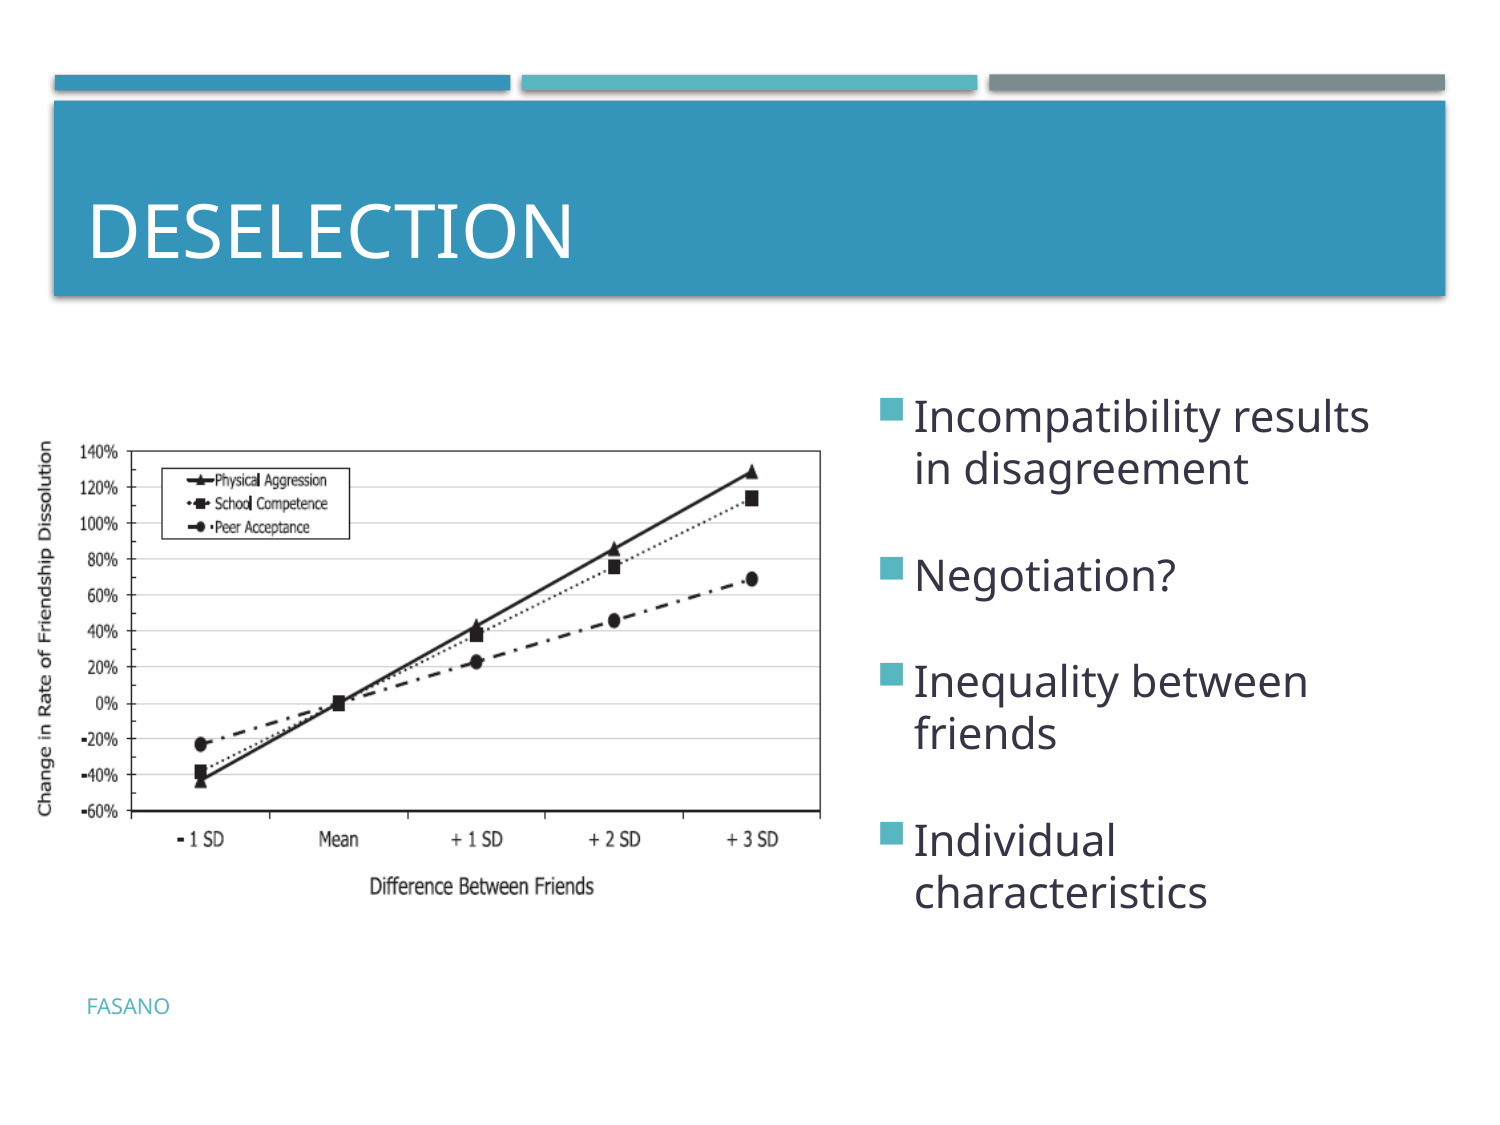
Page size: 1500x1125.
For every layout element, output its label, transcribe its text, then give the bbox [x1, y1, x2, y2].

list Incompatibility results in disagreement Negotiation? Inequality between friends Individual characteristics [861, 369, 1429, 985]
title Deselection [71, 115, 1429, 282]
picture [18, 408, 845, 916]
footer Fasano [71, 976, 923, 1037]
